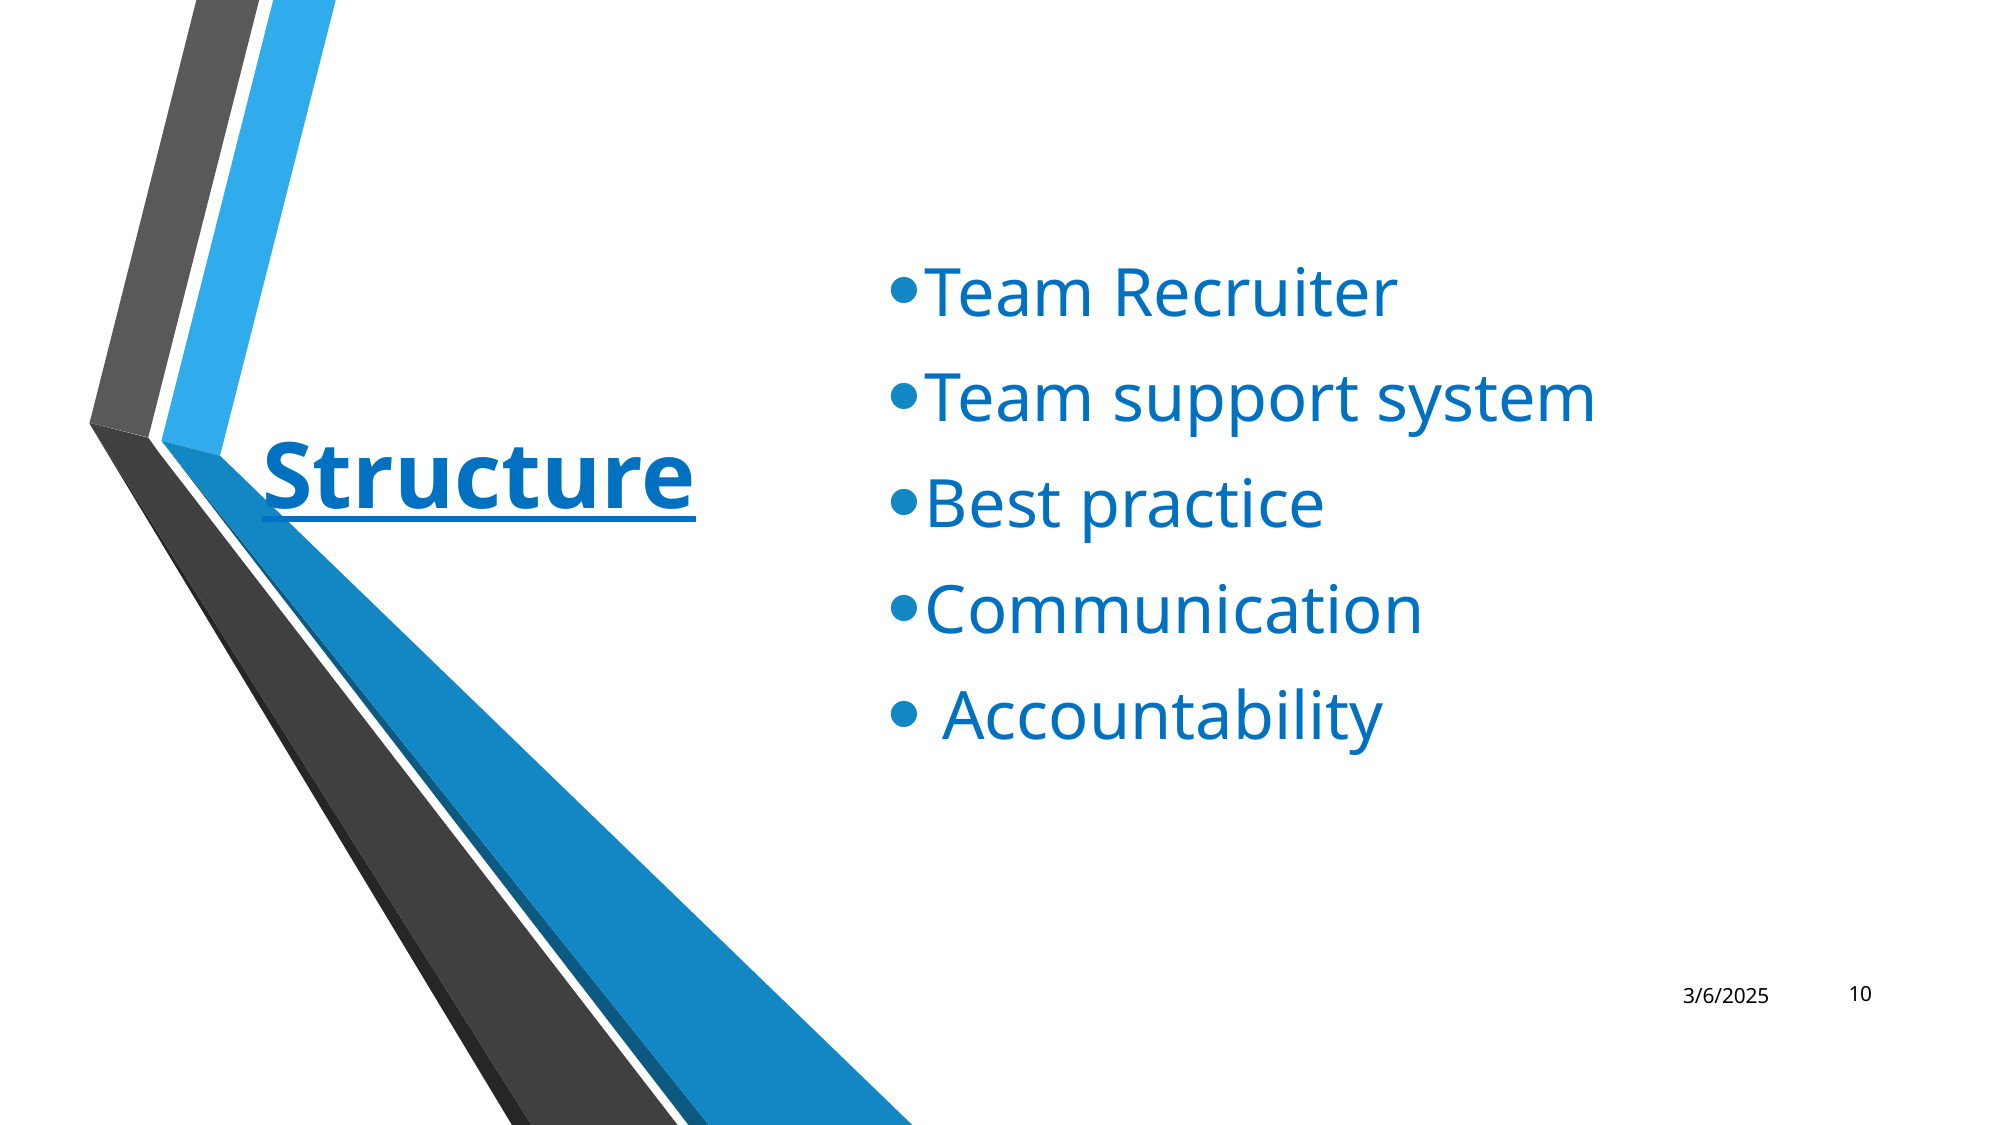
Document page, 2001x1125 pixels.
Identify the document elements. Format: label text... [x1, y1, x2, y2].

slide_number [1596, 965, 1784, 1025]
slide_number 10 [1796, 965, 1887, 1025]
subtitle Team Recruiter Team support system Best practice Communication Accountability [816, 159, 1849, 917]
title Structure [149, 152, 711, 793]
